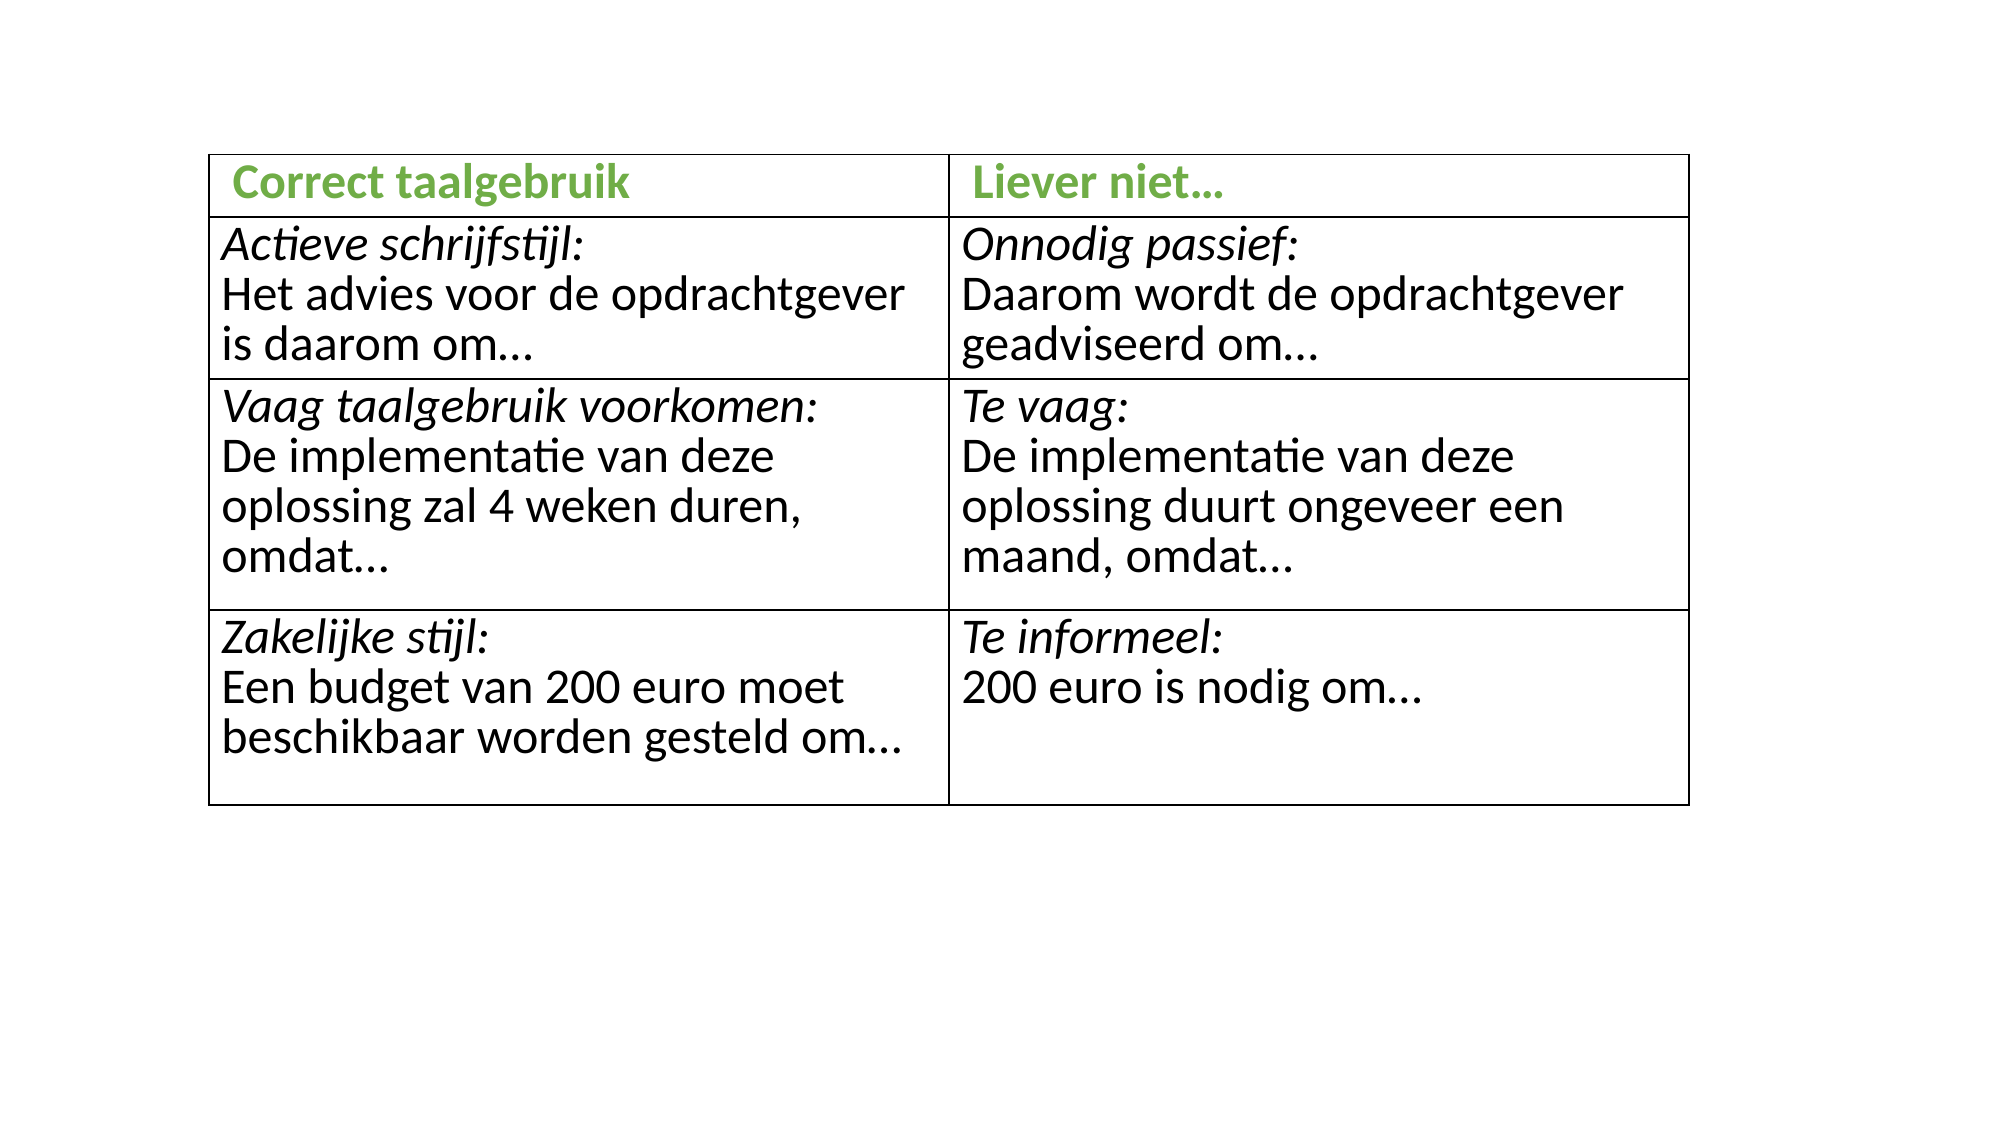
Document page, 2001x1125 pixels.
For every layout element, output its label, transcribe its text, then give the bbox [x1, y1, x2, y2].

table_cell Te informeel: 200 euro is nodig om… [950, 611, 1688, 804]
table_cell Te vaag: De implementatie van deze oplossing duurt ongeveer een maand, omdat… [950, 380, 1688, 609]
table_cell Zakelijke stijl: Een budget van 200 euro moet beschikbaar worden gesteld om… [210, 611, 948, 804]
table_header Correct taalgebruik [210, 155, 948, 216]
table_cell Onnodig passief: Daarom wordt de opdrachtgever geadviseerd om… [950, 218, 1688, 378]
table_cell Vaag taalgebruik voorkomen: De implementatie van deze oplossing zal 4 weken duren, omdat… [210, 380, 948, 609]
table_cell Actieve schrijfstijl: Het advies voor de opdrachtgever is daarom om… [210, 218, 948, 378]
table_header Liever niet… [950, 155, 1688, 216]
